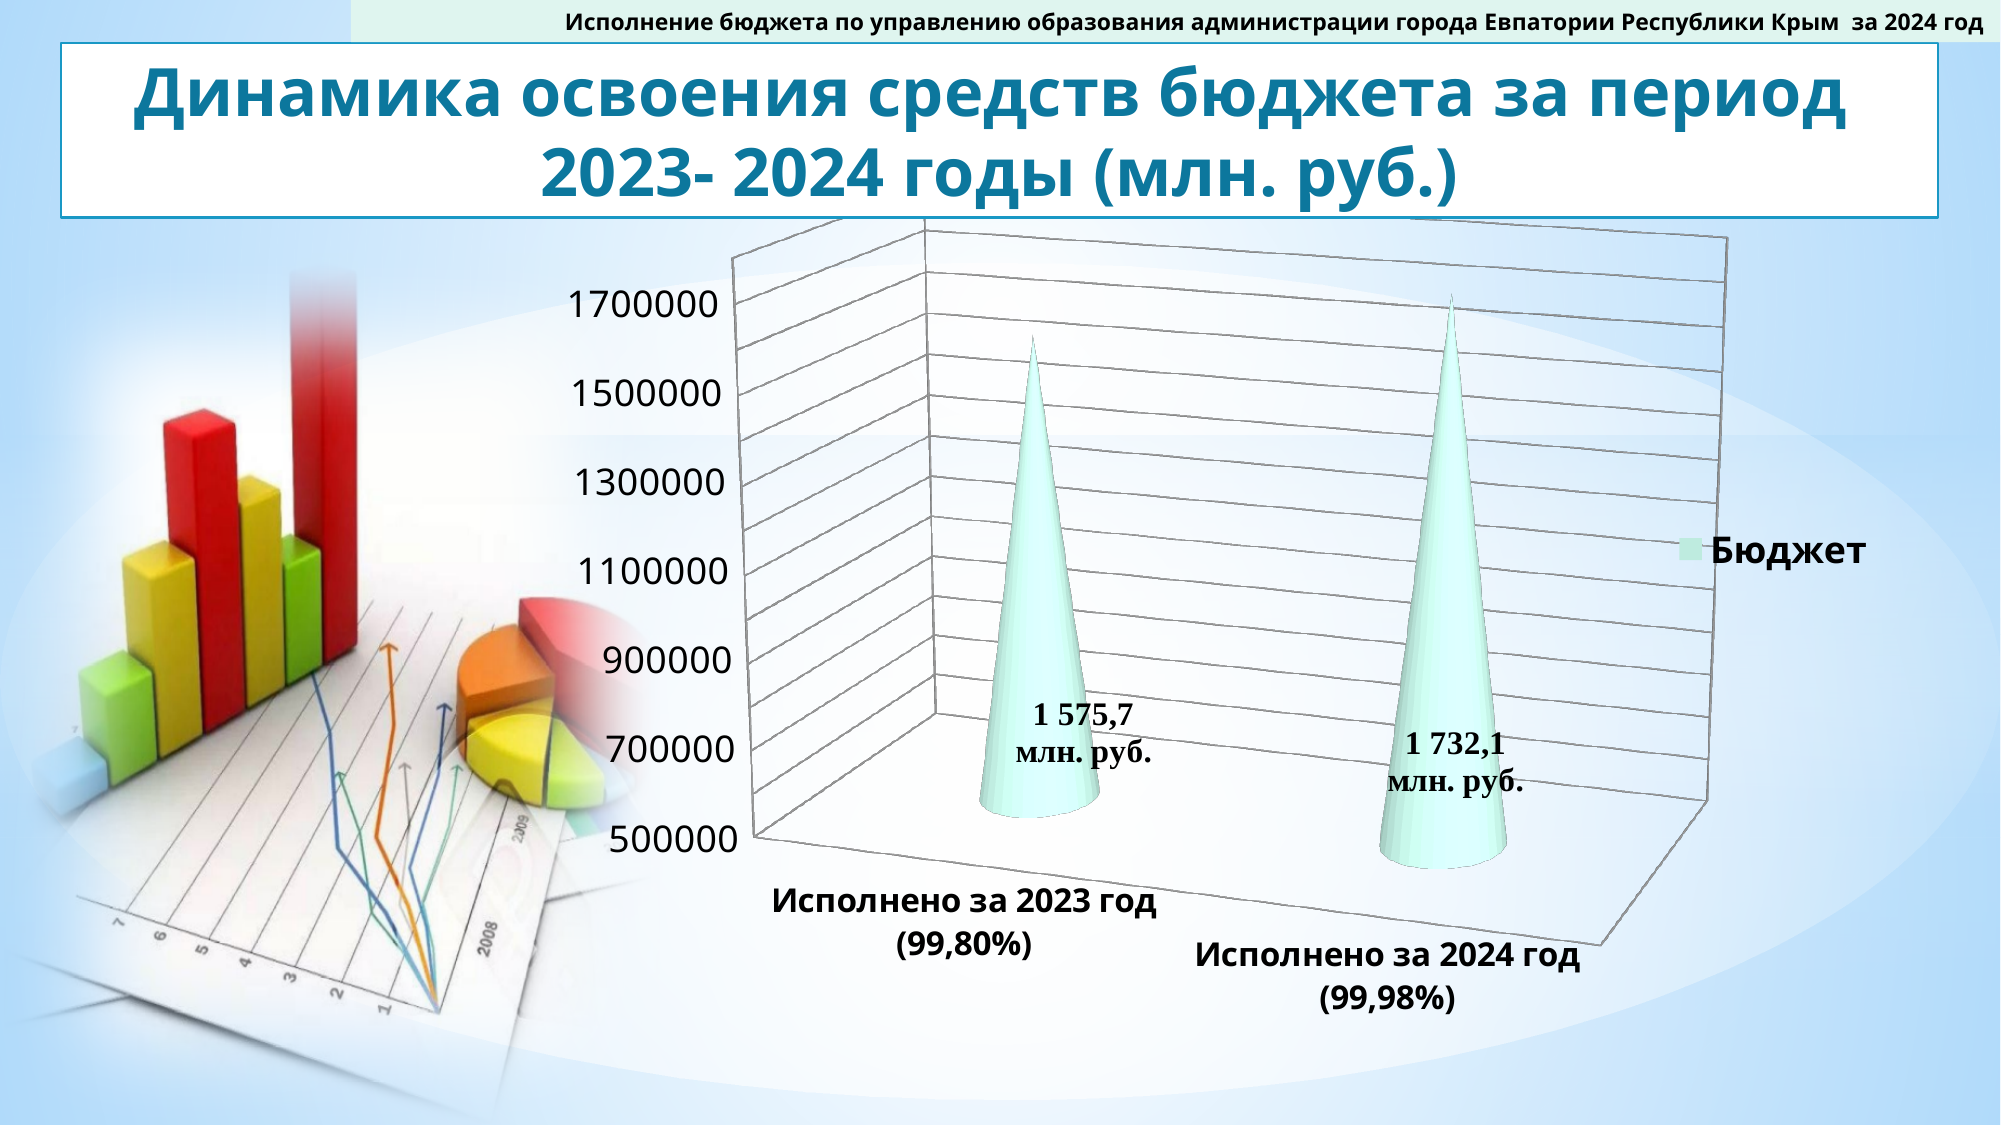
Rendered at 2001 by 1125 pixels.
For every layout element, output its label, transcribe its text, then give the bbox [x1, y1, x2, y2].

picture [0, 249, 665, 1125]
text_box Динамика освоения средств бюджета за период 2023- 2024 годы (млн. руб.) [60, 42, 1939, 219]
text_box Исполнение бюджета по управлению образования администрации города Евпатории Республики Крым за 2024 год [350, 0, 2000, 43]
chart [553, 92, 1892, 1020]
